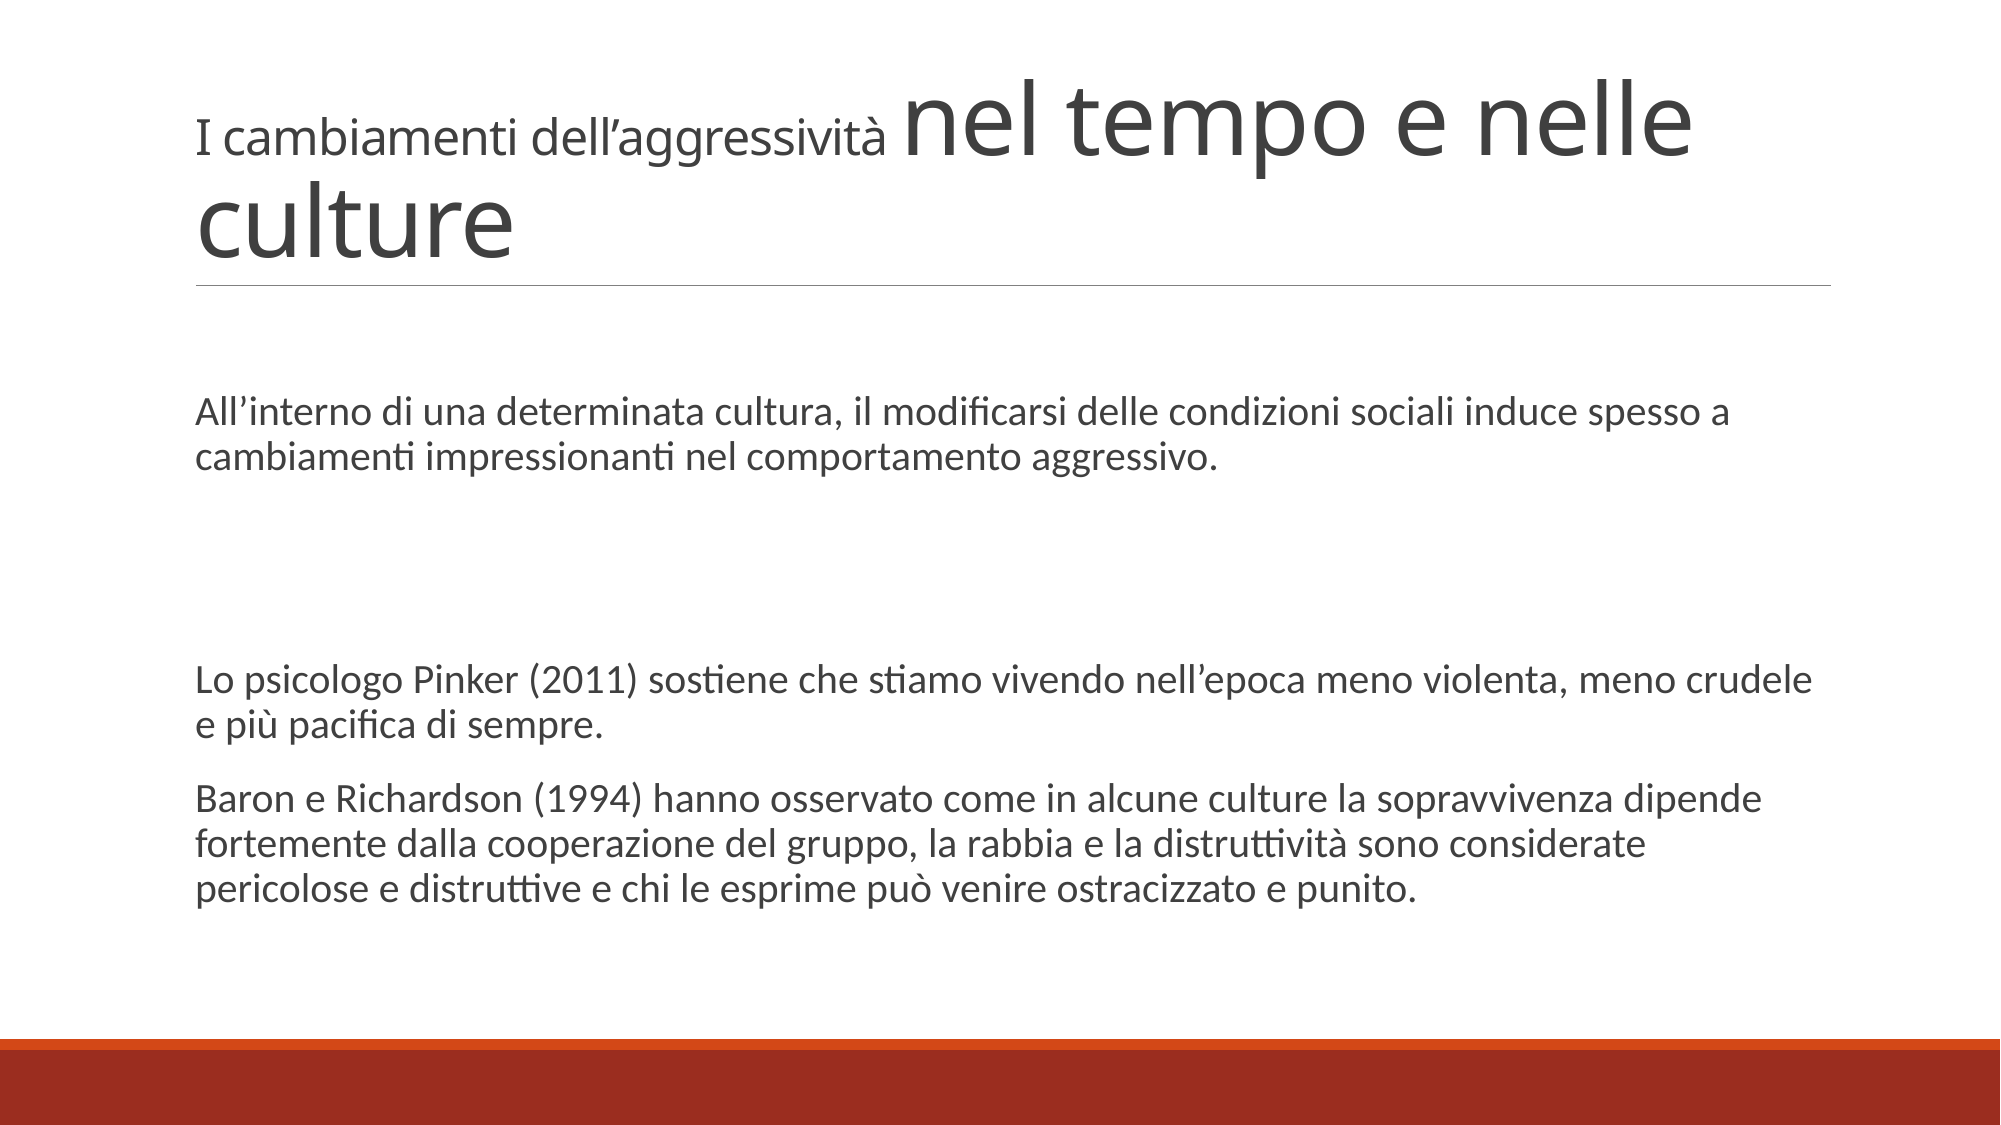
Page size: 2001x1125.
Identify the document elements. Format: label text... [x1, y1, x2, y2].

list All’interno di una determinata cultura, il modificarsi delle condizioni sociali induce spesso a cambiamenti impressionanti nel comportamento aggressivo. Lo psicologo Pinker (2011) sostiene che stiamo vivendo nell’epoca meno violenta, meno crudele e più pacifica di sempre. Baron e Richardson (1994) hanno osservato come in alcune culture la sopravvivenza dipende fortemente dalla cooperazione del gruppo, la rabbia e la distruttività sono considerate pericolose e distruttive e chi le esprime può venire ostracizzato e punito. [180, 302, 1830, 963]
title I cambiamenti dell’aggressività nel tempo e nelle culture [180, 47, 1830, 285]
